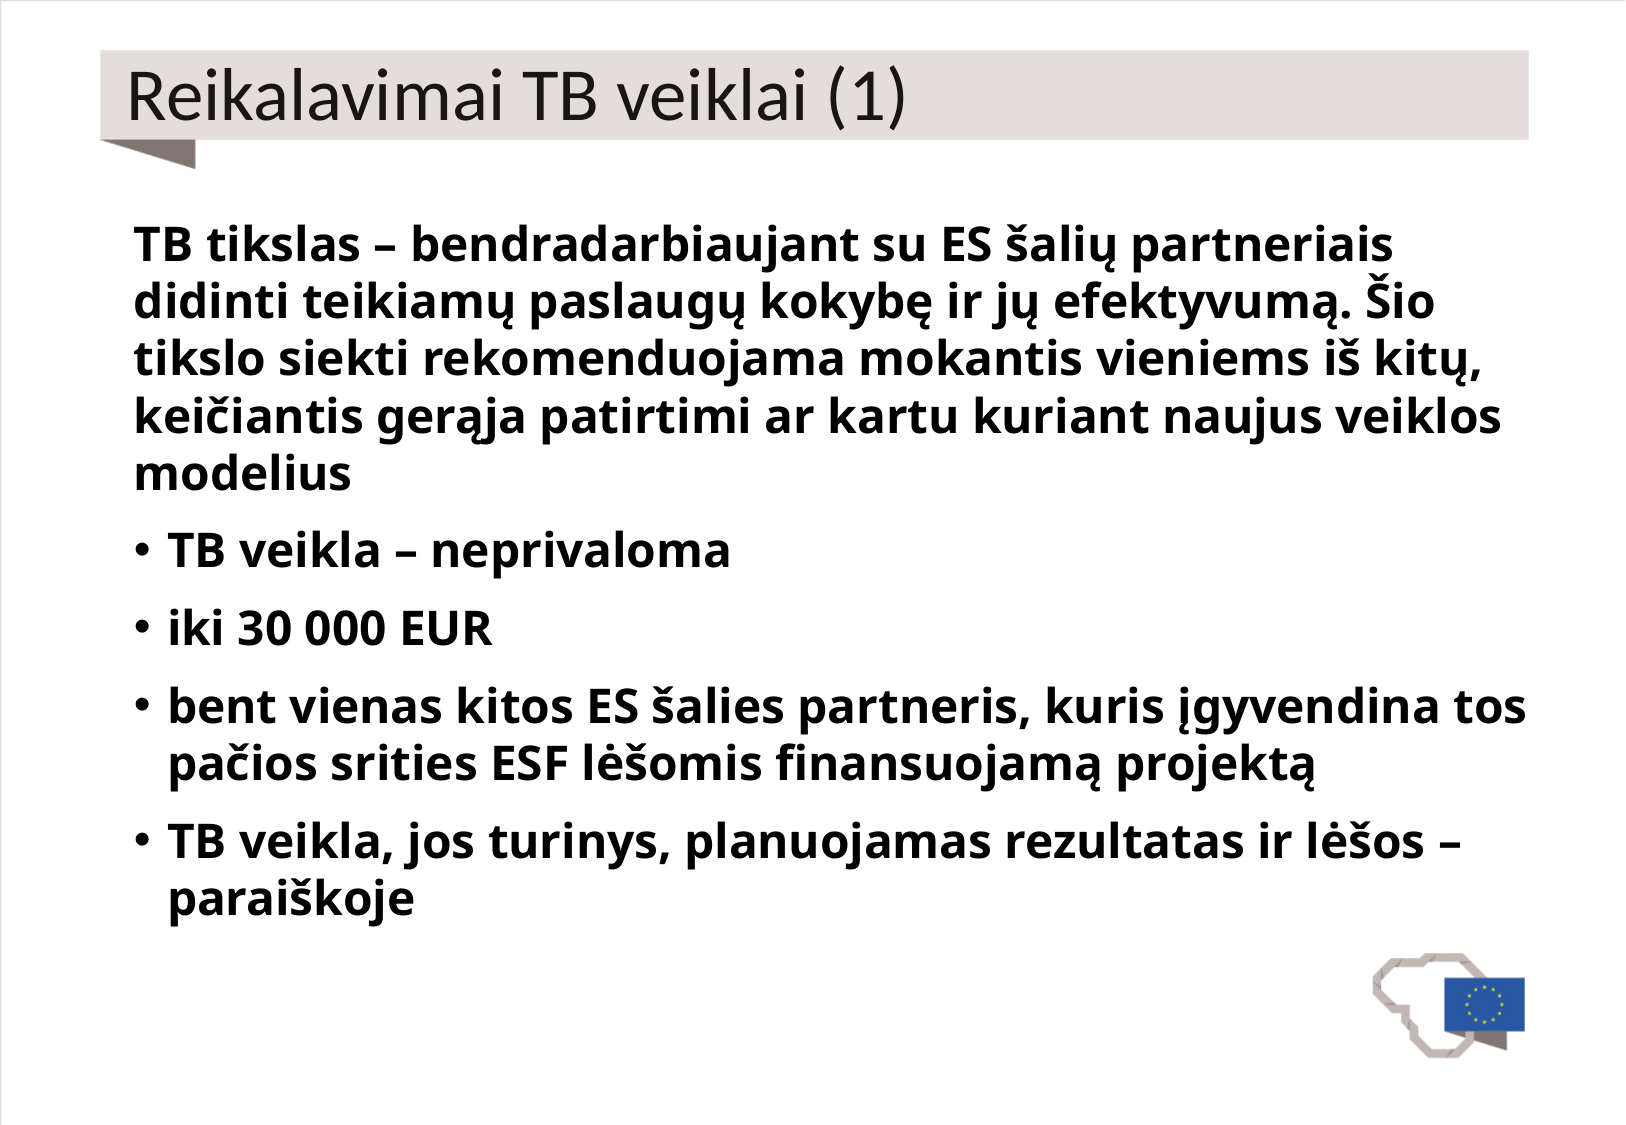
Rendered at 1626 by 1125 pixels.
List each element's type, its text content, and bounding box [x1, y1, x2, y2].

text_box TB tikslas – bendradarbiaujant su ES šalių partneriais didinti teikiamų paslaugų kokybę ir jų efektyvumą. Šio tikslo siekti rekomenduojama mokantis vieniems iš kitų, keičiantis gerąja patirtimi ar kartu kuriant naujus veiklos modelius TB veikla – neprivaloma iki 30 000 EUR bent vienas kitos ES šalies partneris, kuris įgyvendina tos pačios srities ESF lėšomis finansuojamą projektą TB veikla, jos turinys, planuojamas rezultatas ir lėšos – paraiškoje [119, 206, 1547, 941]
title Reikalavimai TB veiklai (1) [111, 52, 1514, 141]
picture [0, 0, 1626, 1125]
